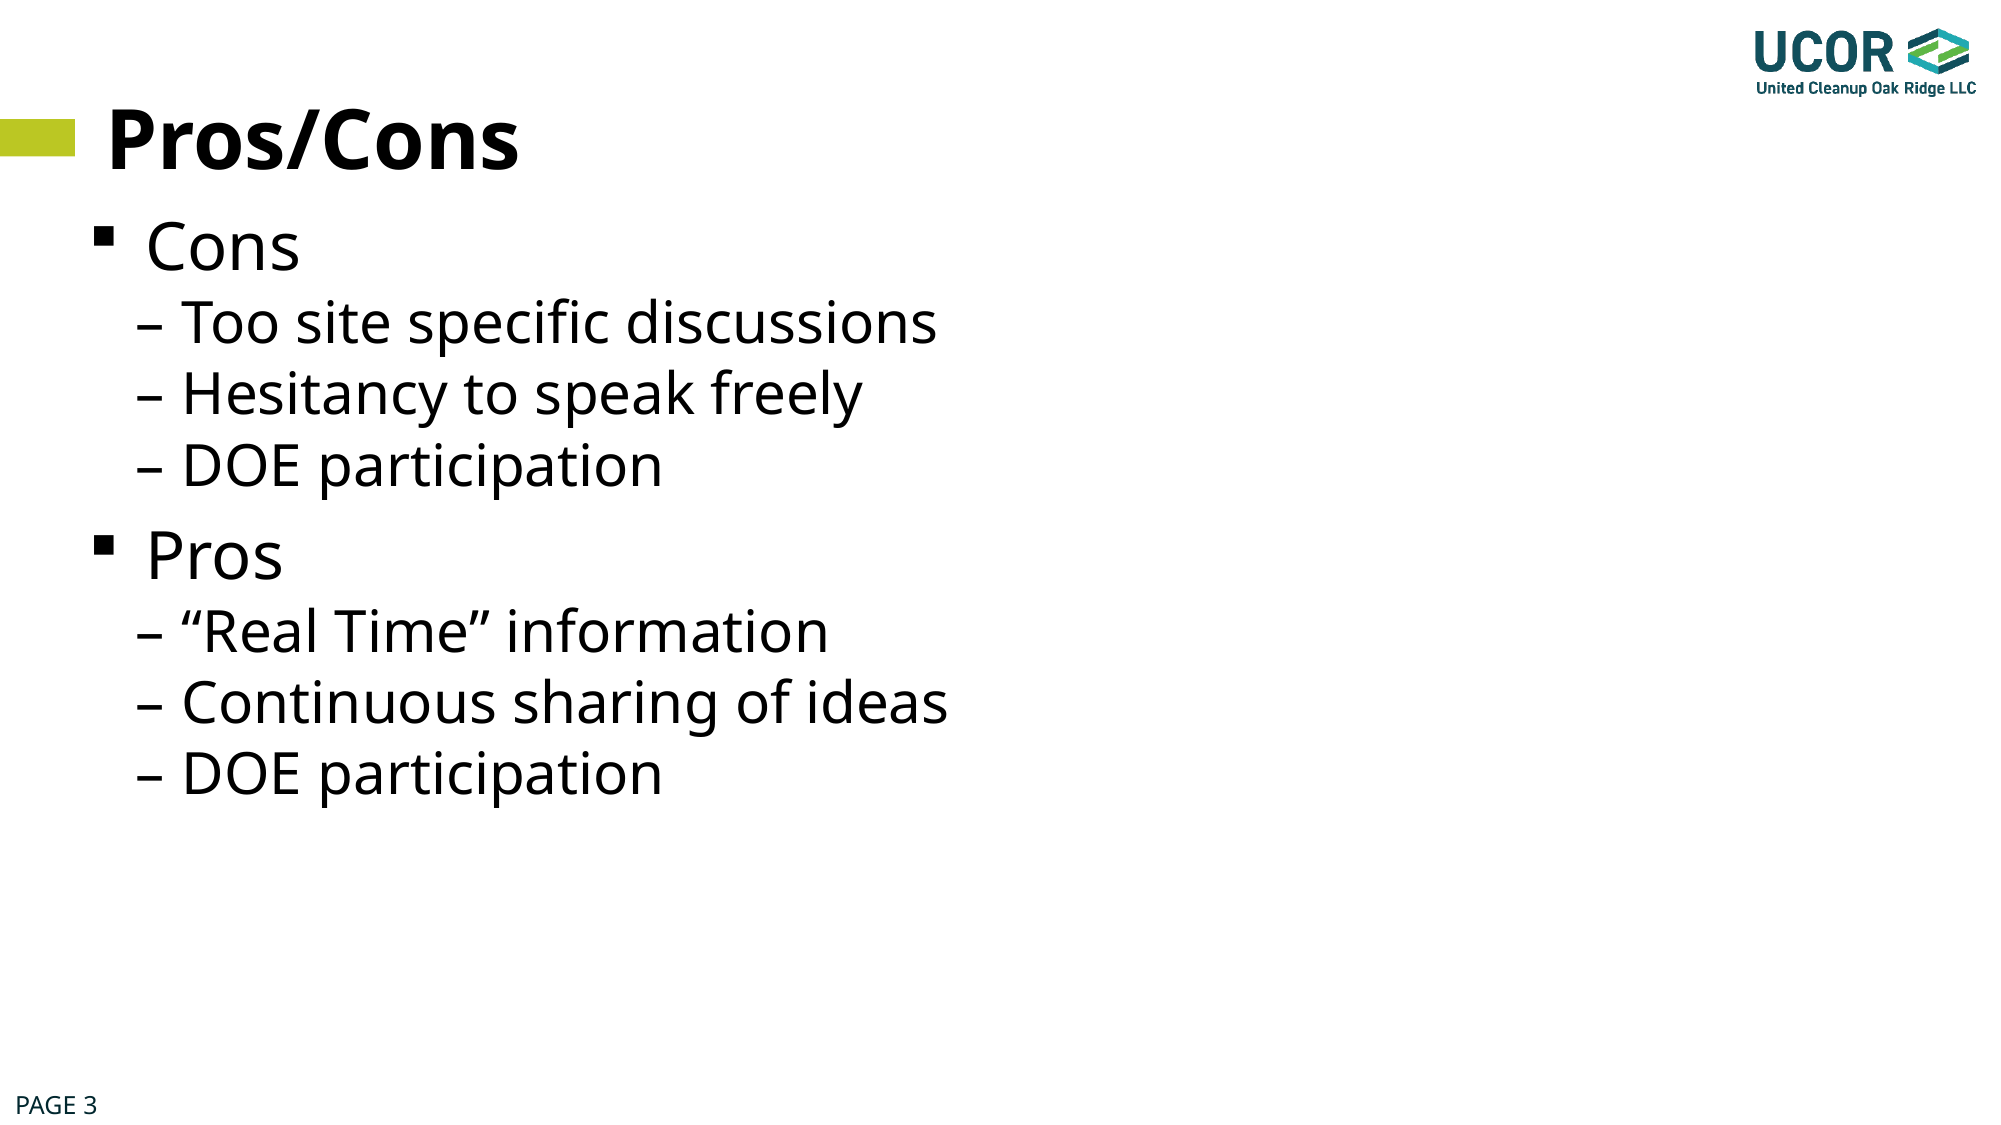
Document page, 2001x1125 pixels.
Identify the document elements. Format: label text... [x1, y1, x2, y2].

list Cons Too site specific discussions Hesitancy to speak freely DOE participation Pros “Real Time” information Continuous sharing of ideas DOE participation [73, 205, 1949, 964]
picture [1751, 22, 1985, 105]
slide_number PAGE 3 [0, 1087, 215, 1125]
title Pros/Cons [90, 66, 1511, 205]
